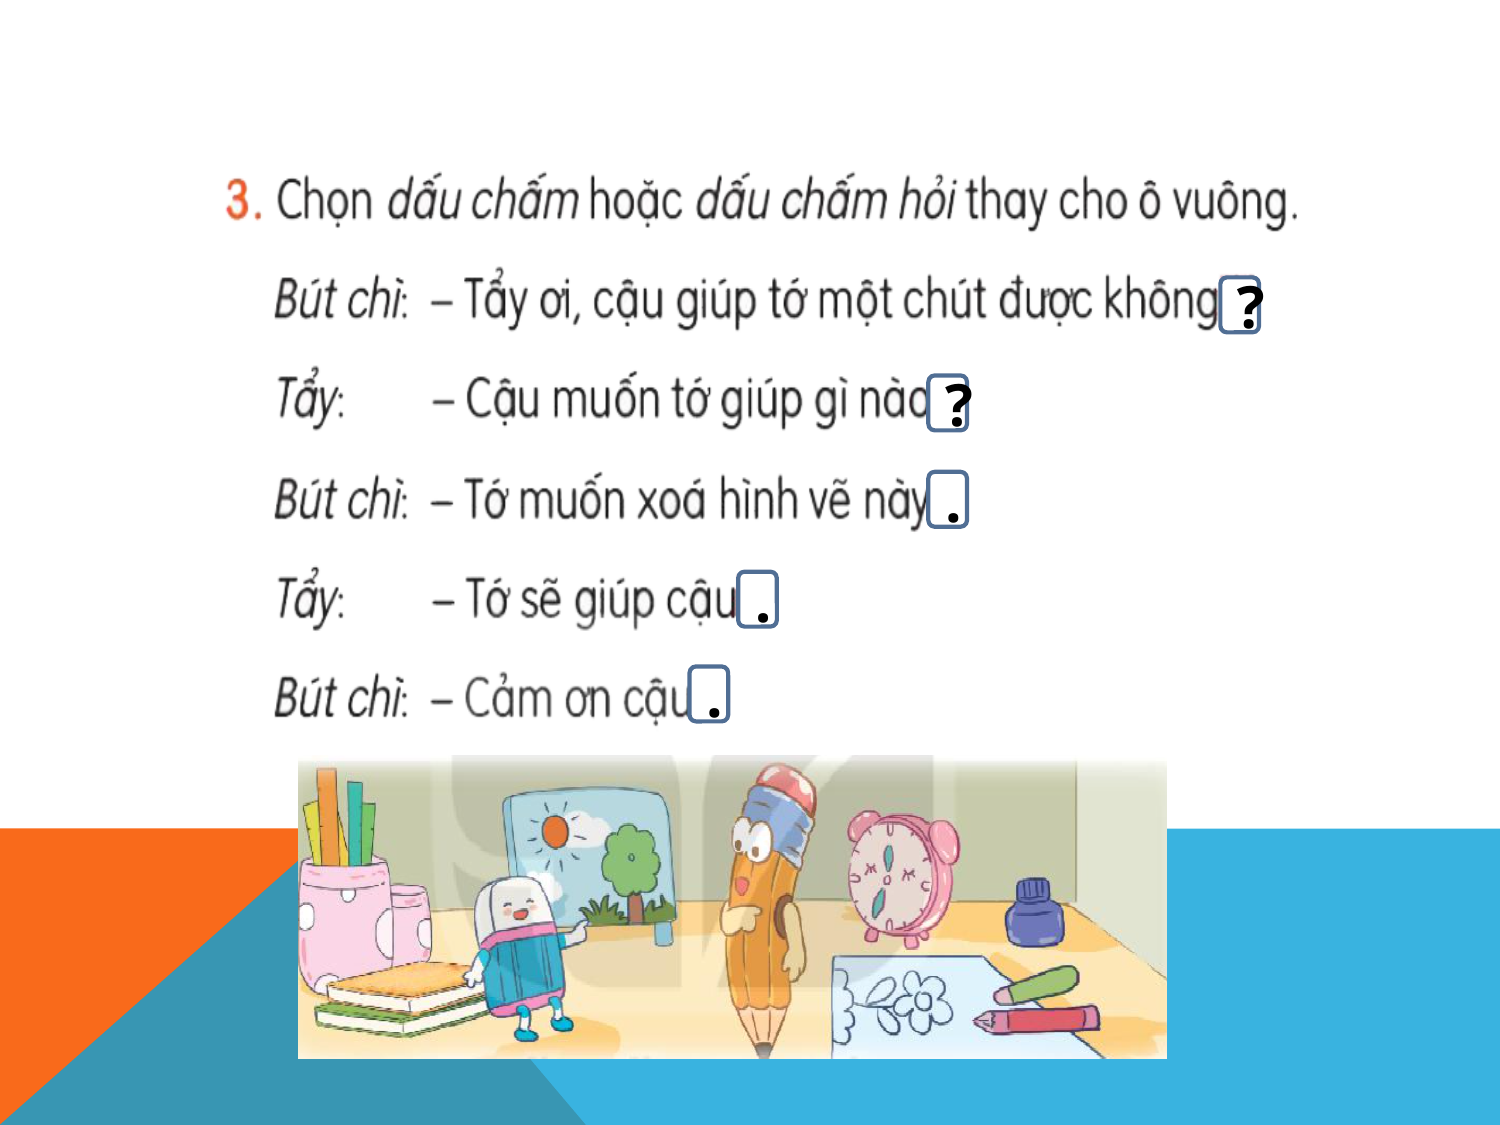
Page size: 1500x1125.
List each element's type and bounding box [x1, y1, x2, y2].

picture [298, 754, 1167, 1060]
list [203, 145, 1362, 737]
